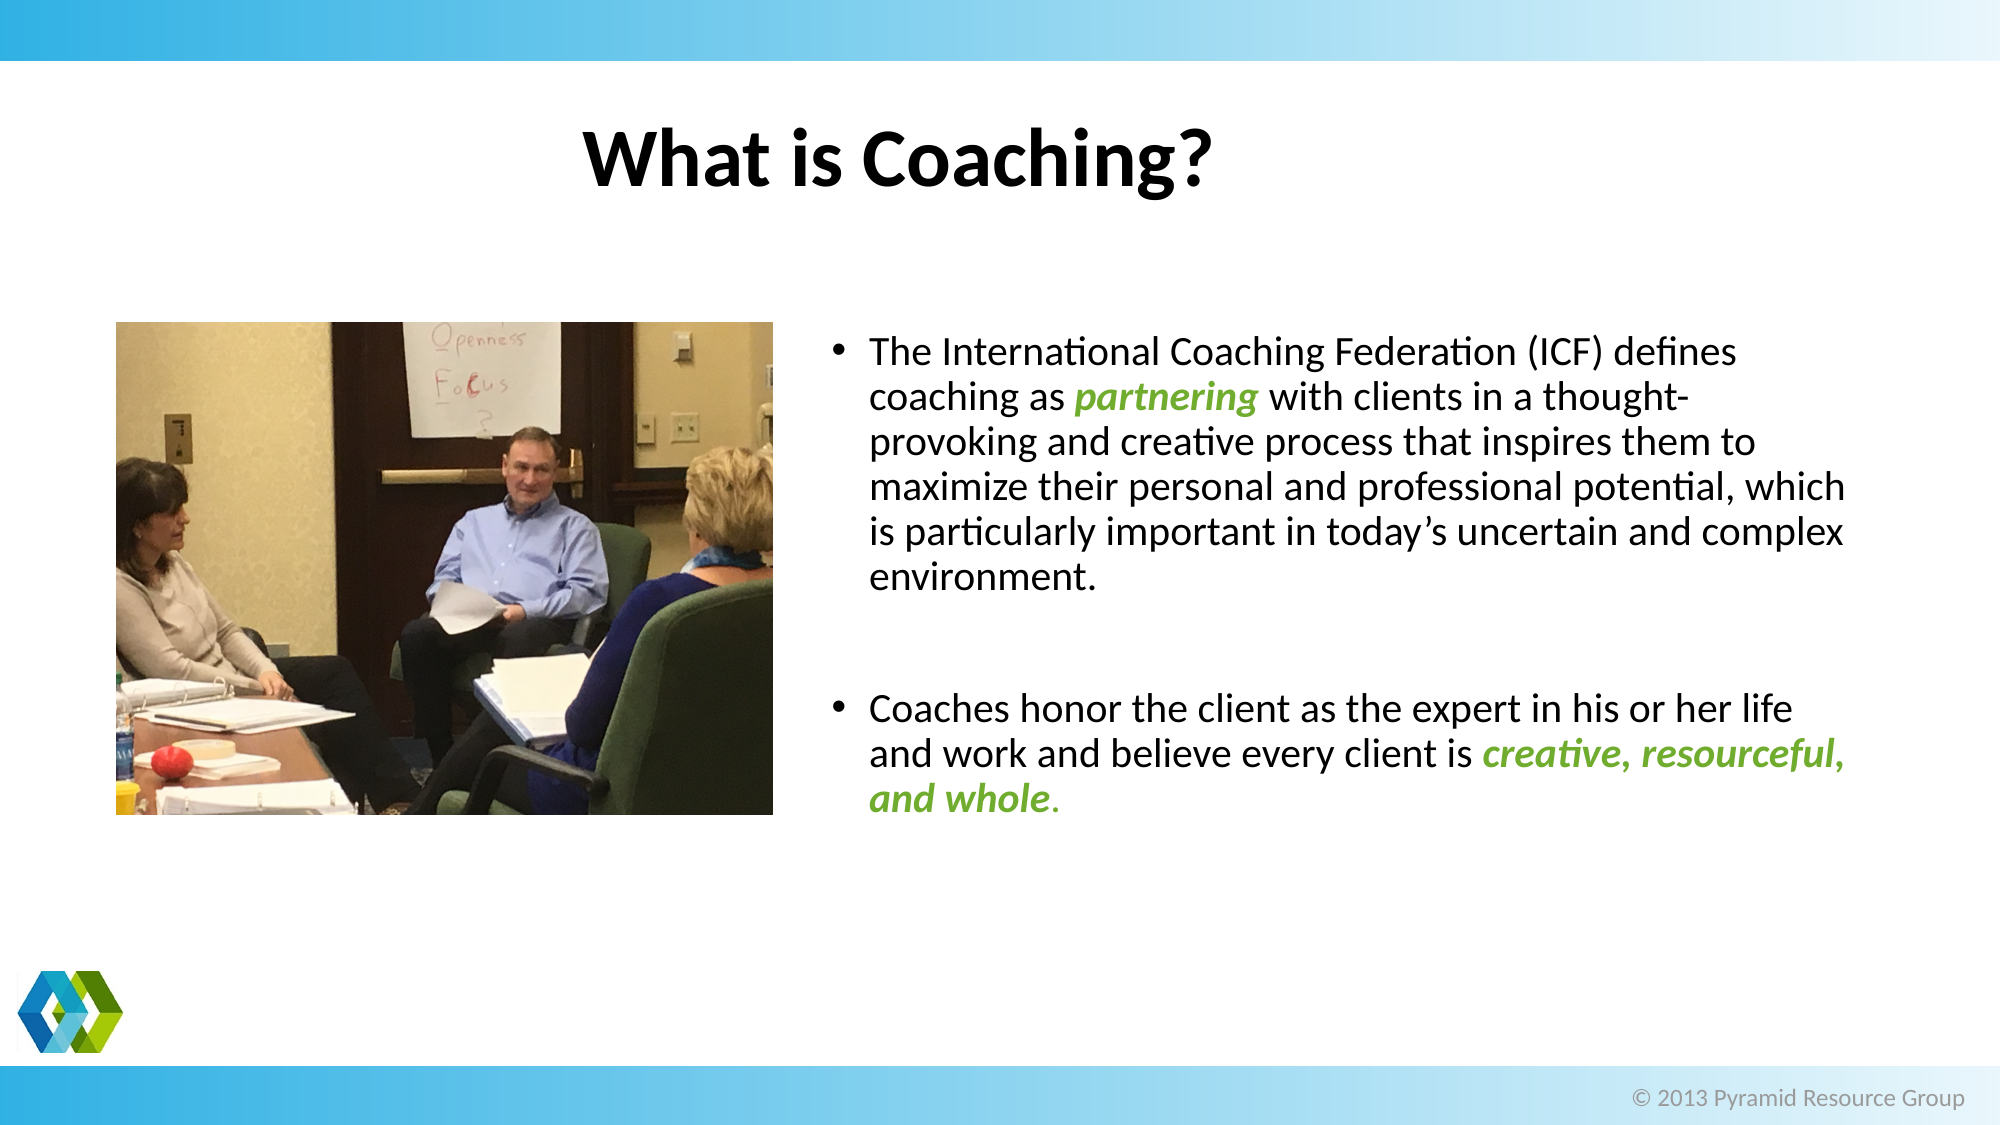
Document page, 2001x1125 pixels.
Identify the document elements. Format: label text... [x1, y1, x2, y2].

title What is Coaching? [567, 50, 1316, 269]
picture [17, 971, 124, 1053]
list The International Coaching Federation (ICF) defines coaching as partnering with clients in a thought-provoking and creative process that inspires them to maximize their personal and professional potential, which is particularly important in today’s uncertain and complex environment. Coaches honor the client as the expert in his or her life and work and believe every client is creative, resourceful, and whole. [816, 322, 1863, 1043]
picture [116, 322, 773, 815]
footer © 2013 Pyramid Resource Group [1597, 1066, 2000, 1125]
